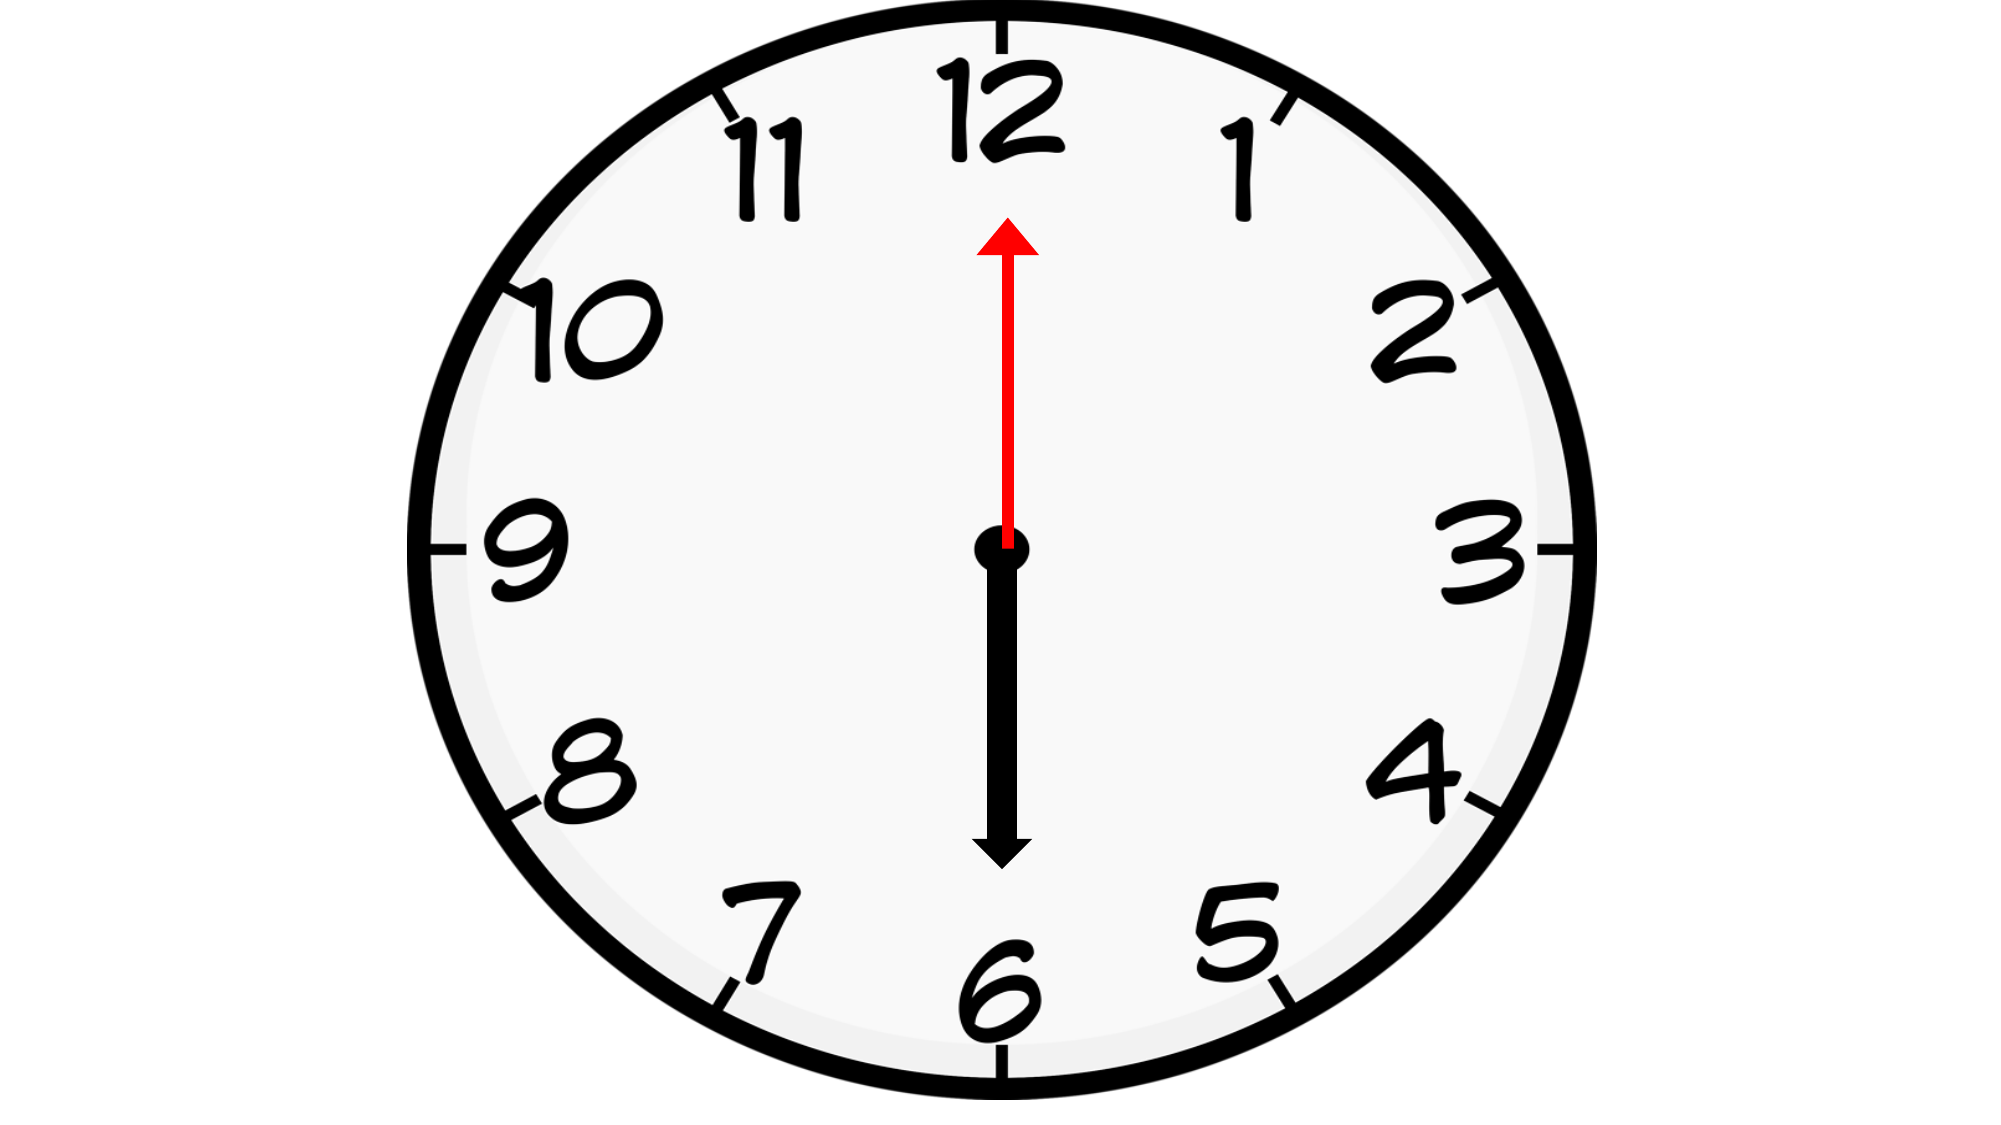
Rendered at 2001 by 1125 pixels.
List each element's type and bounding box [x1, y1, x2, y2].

list [407, 0, 1597, 1100]
